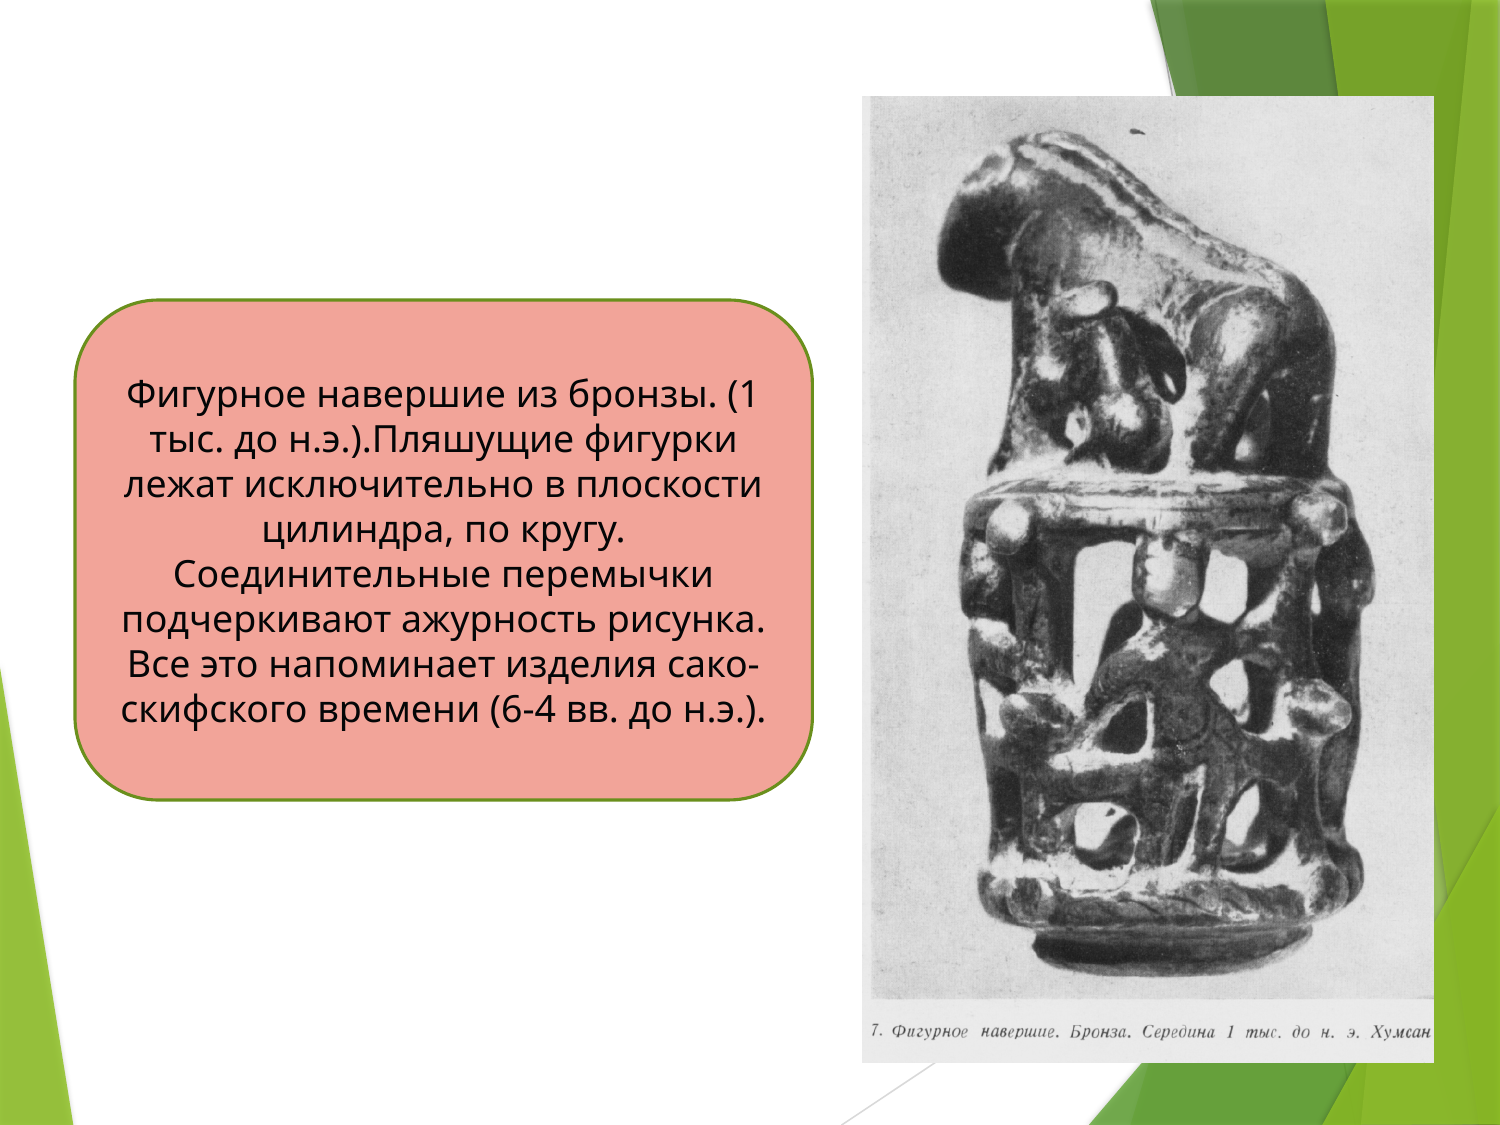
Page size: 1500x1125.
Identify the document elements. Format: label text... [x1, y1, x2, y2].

picture [861, 95, 1435, 1063]
text_box Фигурное навершие из бронзы. (1 тыс. до н.э.).Пляшущие фигурки лежат исключительно в плоскости цилиндра, по кругу. Соединительные перемычки подчеркивают ажурность рисунка. Все это напоминает изделия сако-скифского времени (6-4 вв. до н.э.). [73, 298, 814, 802]
